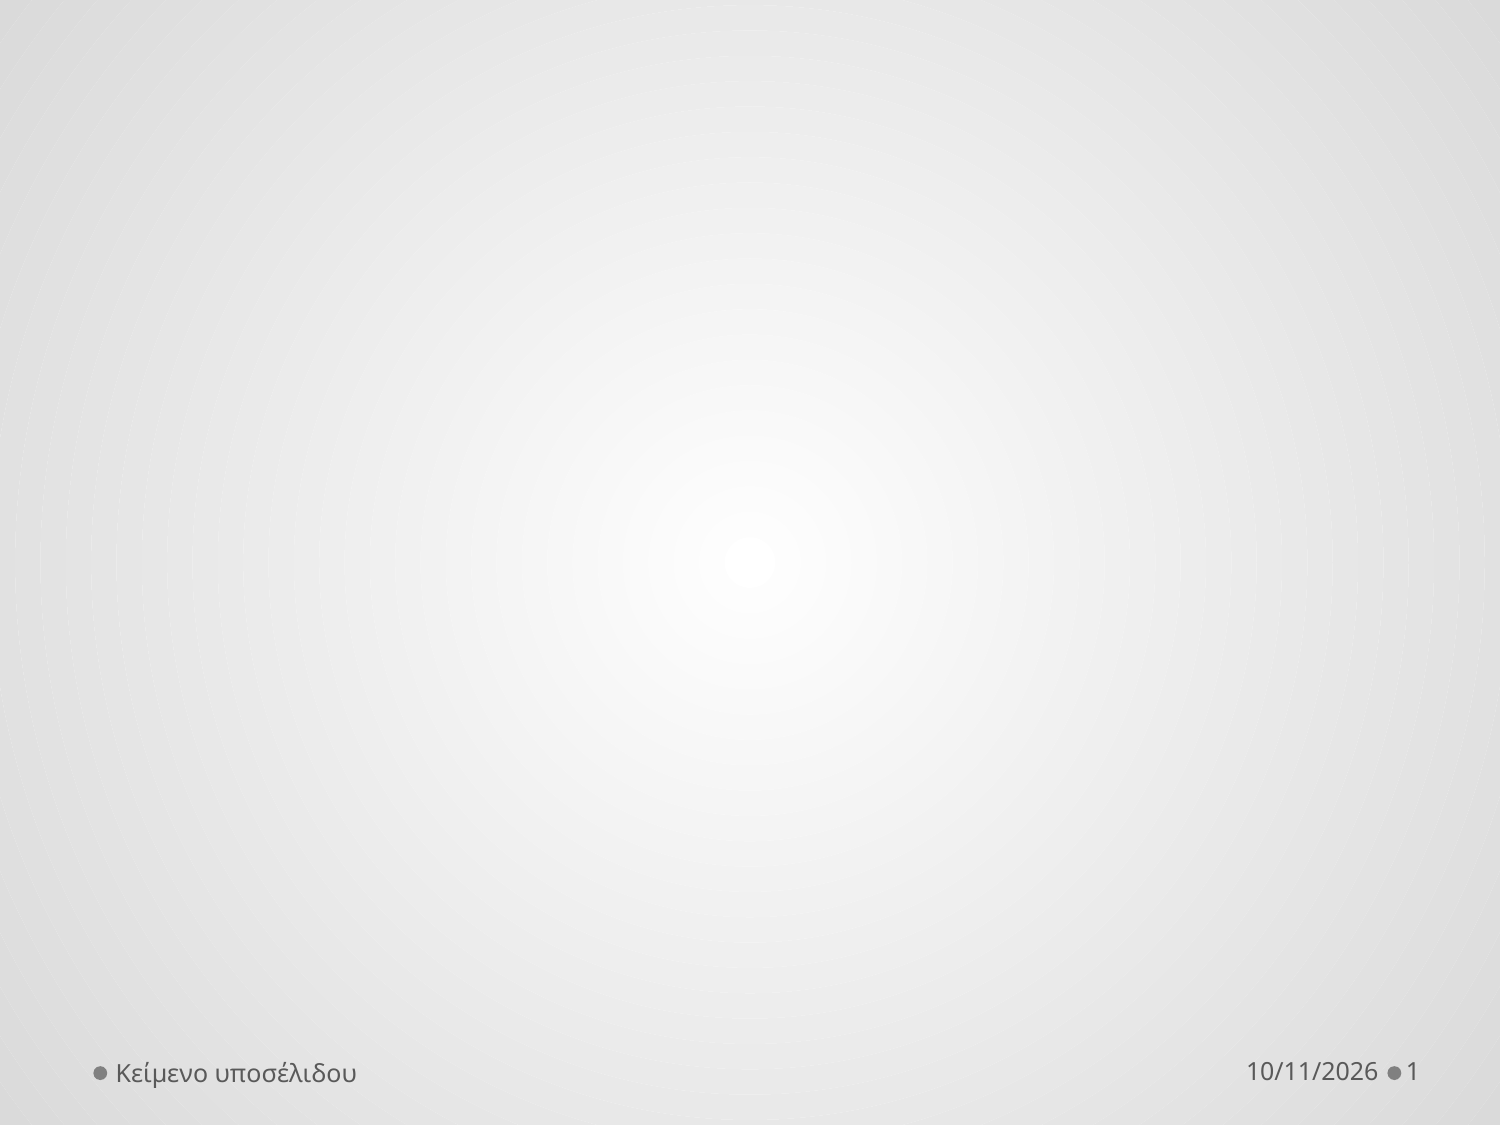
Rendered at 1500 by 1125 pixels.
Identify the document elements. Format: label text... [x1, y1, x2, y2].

slide_number 1 [1401, 1042, 1494, 1103]
footer Κείμενο υποσέλιδου [108, 1042, 576, 1103]
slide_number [1043, 1042, 1386, 1103]
